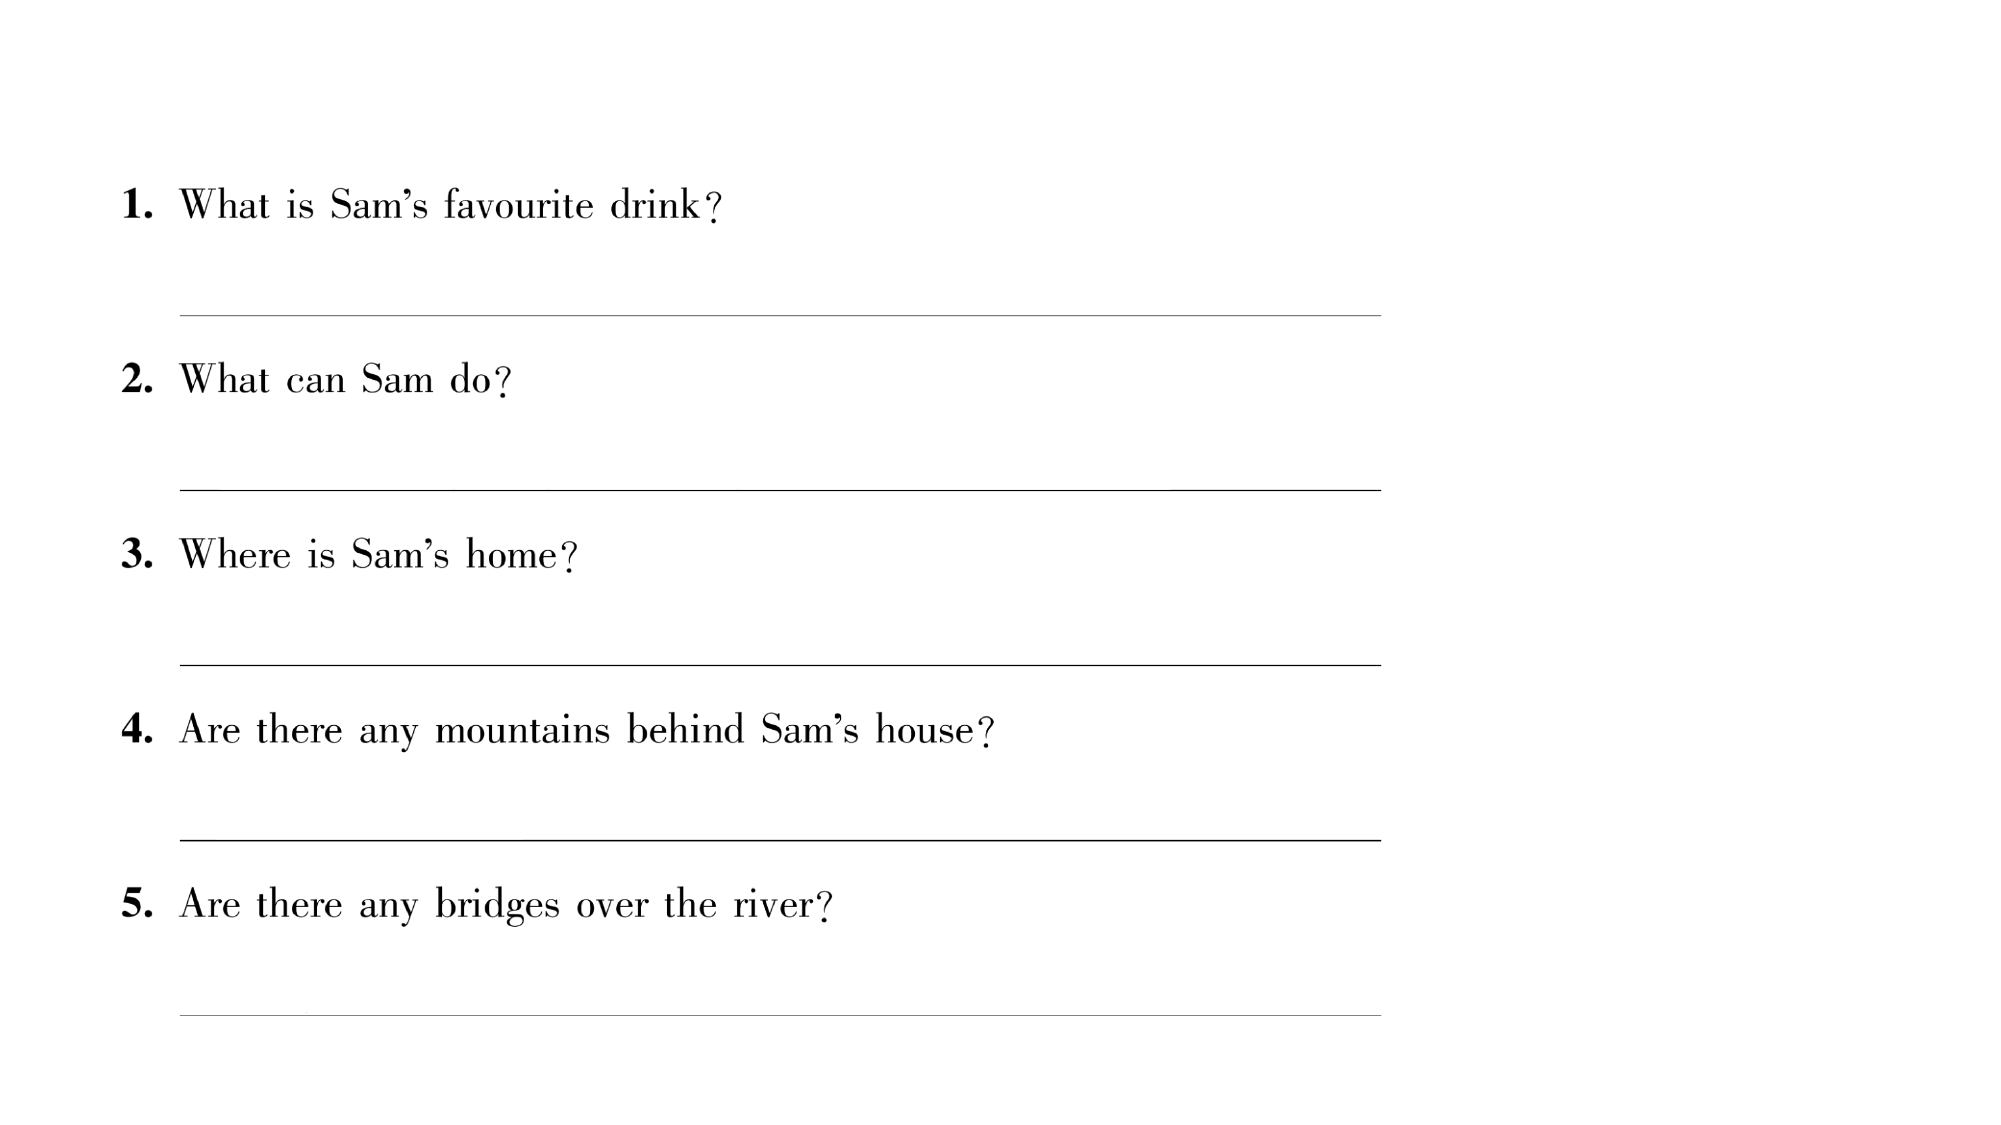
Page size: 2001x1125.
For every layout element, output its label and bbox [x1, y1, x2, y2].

picture [118, 177, 2000, 1026]
